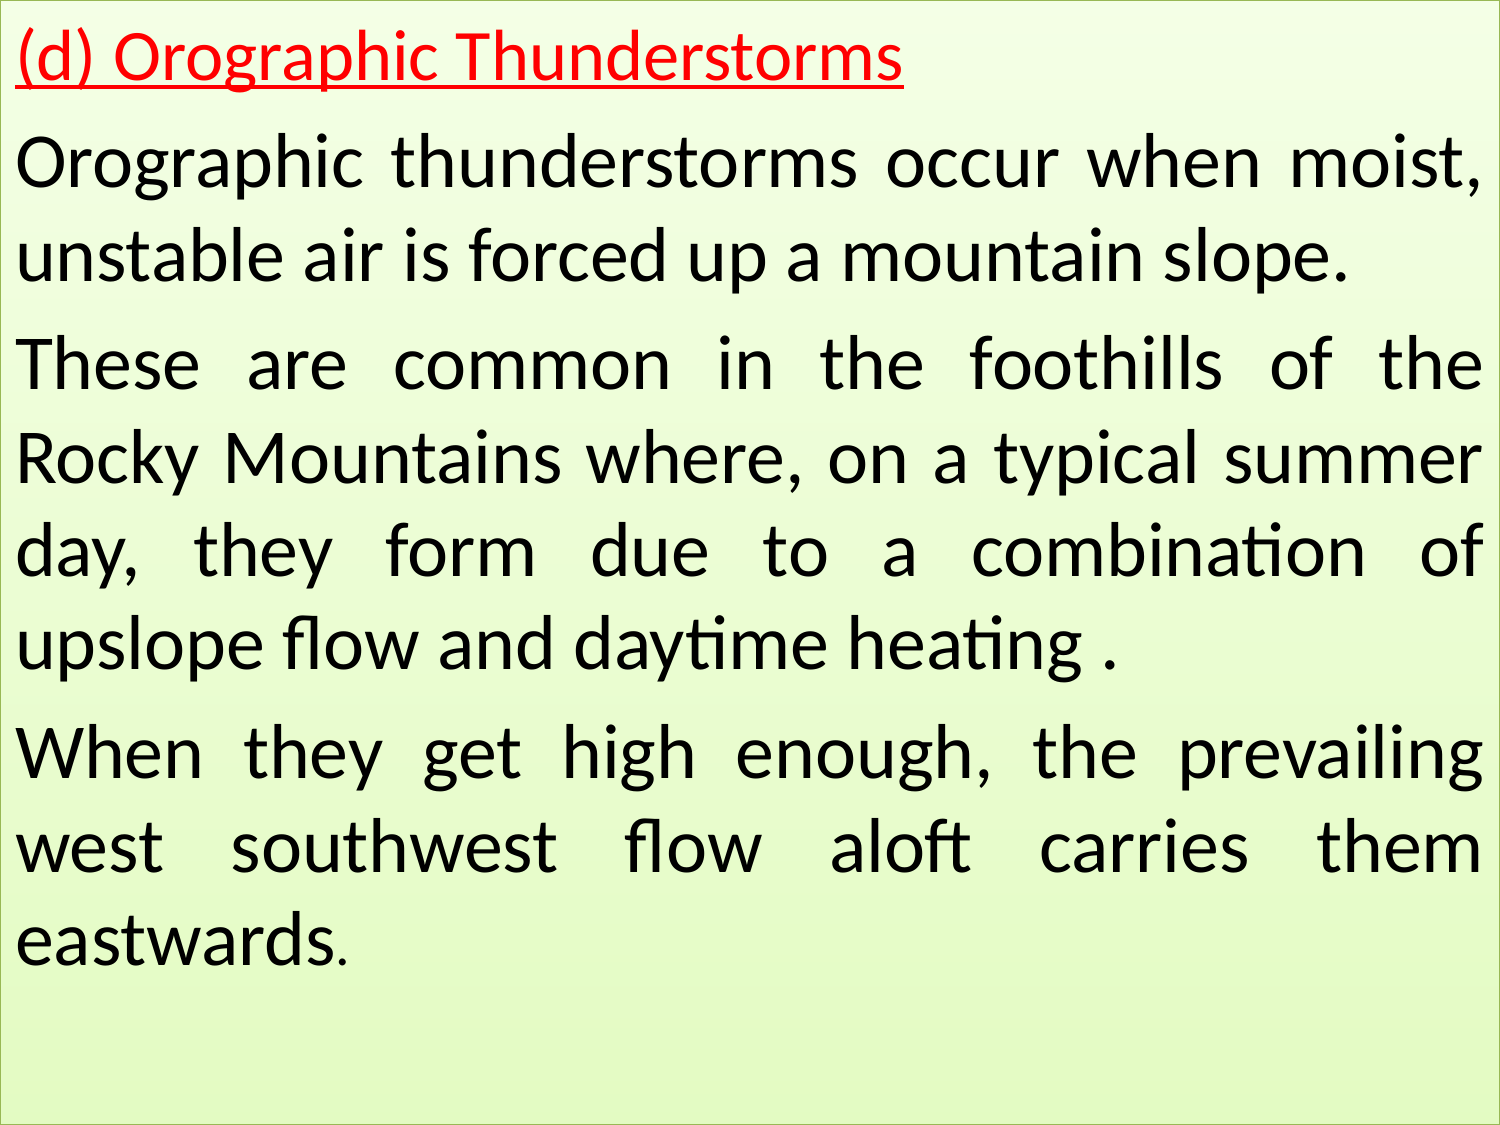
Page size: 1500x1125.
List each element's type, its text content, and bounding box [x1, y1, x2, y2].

list (d) Orographic Thunderstorms Orographic thunderstorms occur when moist, unstable air is forced up a mountain slope. These are common in the foothills of the Rocky Mountains where, on a typical summer day, they form due to a combination of upslope flow and daytime heating . When they get high enough, the prevailing west southwest flow aloft carries them eastwards. [0, 0, 1500, 1125]
